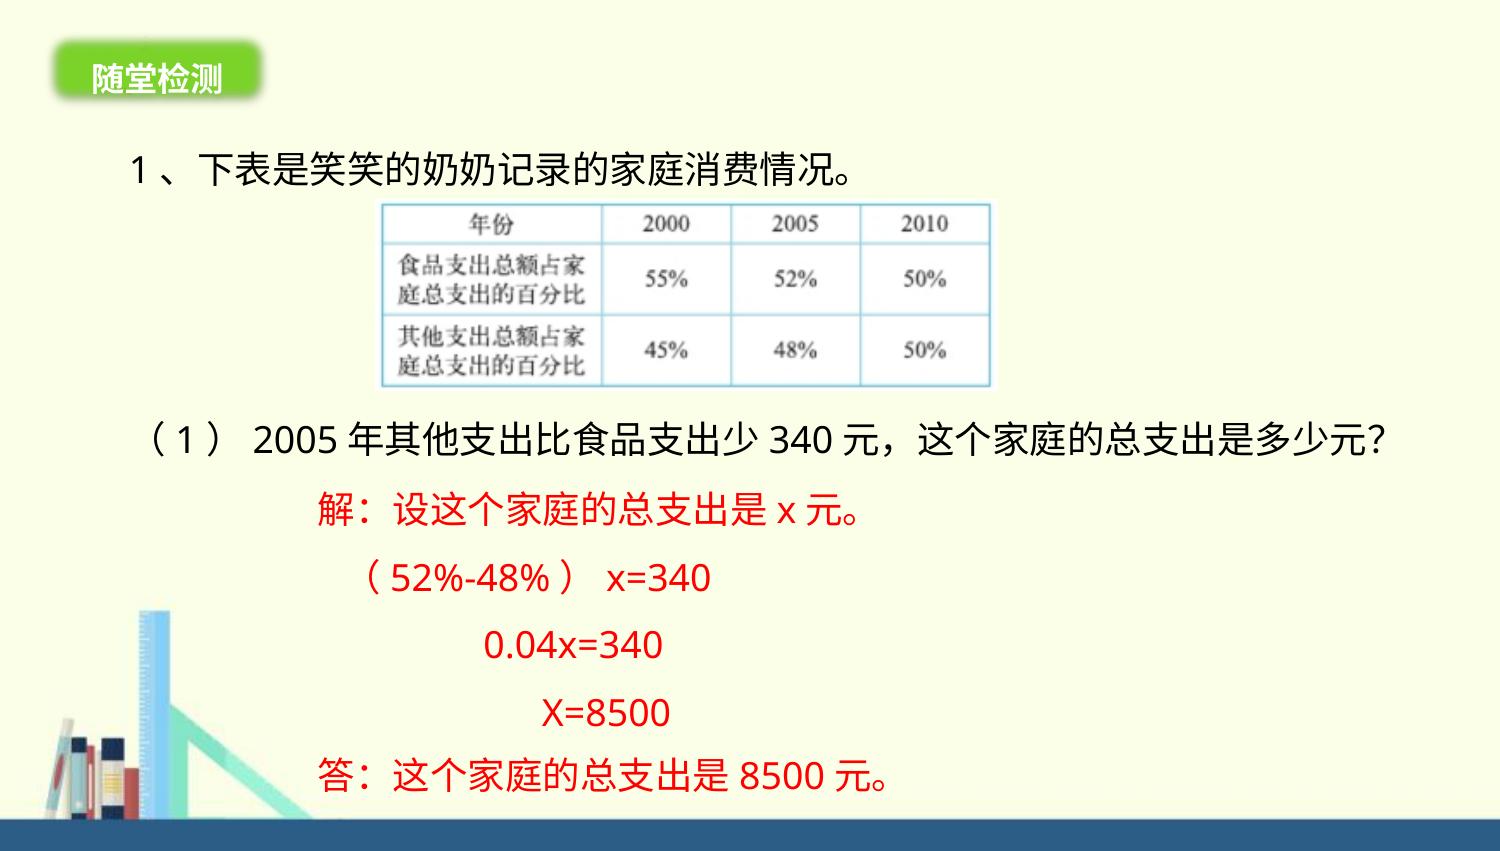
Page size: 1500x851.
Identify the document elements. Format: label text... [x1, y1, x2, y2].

text_box 1、下表是笑笑的奶奶记录的家庭消费情况。 （1）2005年其他支出比食品支出少340元，这个家庭的总支出是多少元？ [114, 116, 1451, 469]
text_box 随堂检测 [63, 49, 252, 88]
text_box 解：设这个家庭的总支出是x元。 （52%-48%）x=340 0.04x=340 X=8500 [302, 456, 975, 742]
picture [0, 0, 1500, 851]
text_box 答：这个家庭的总支出是8500元。 [302, 744, 975, 804]
